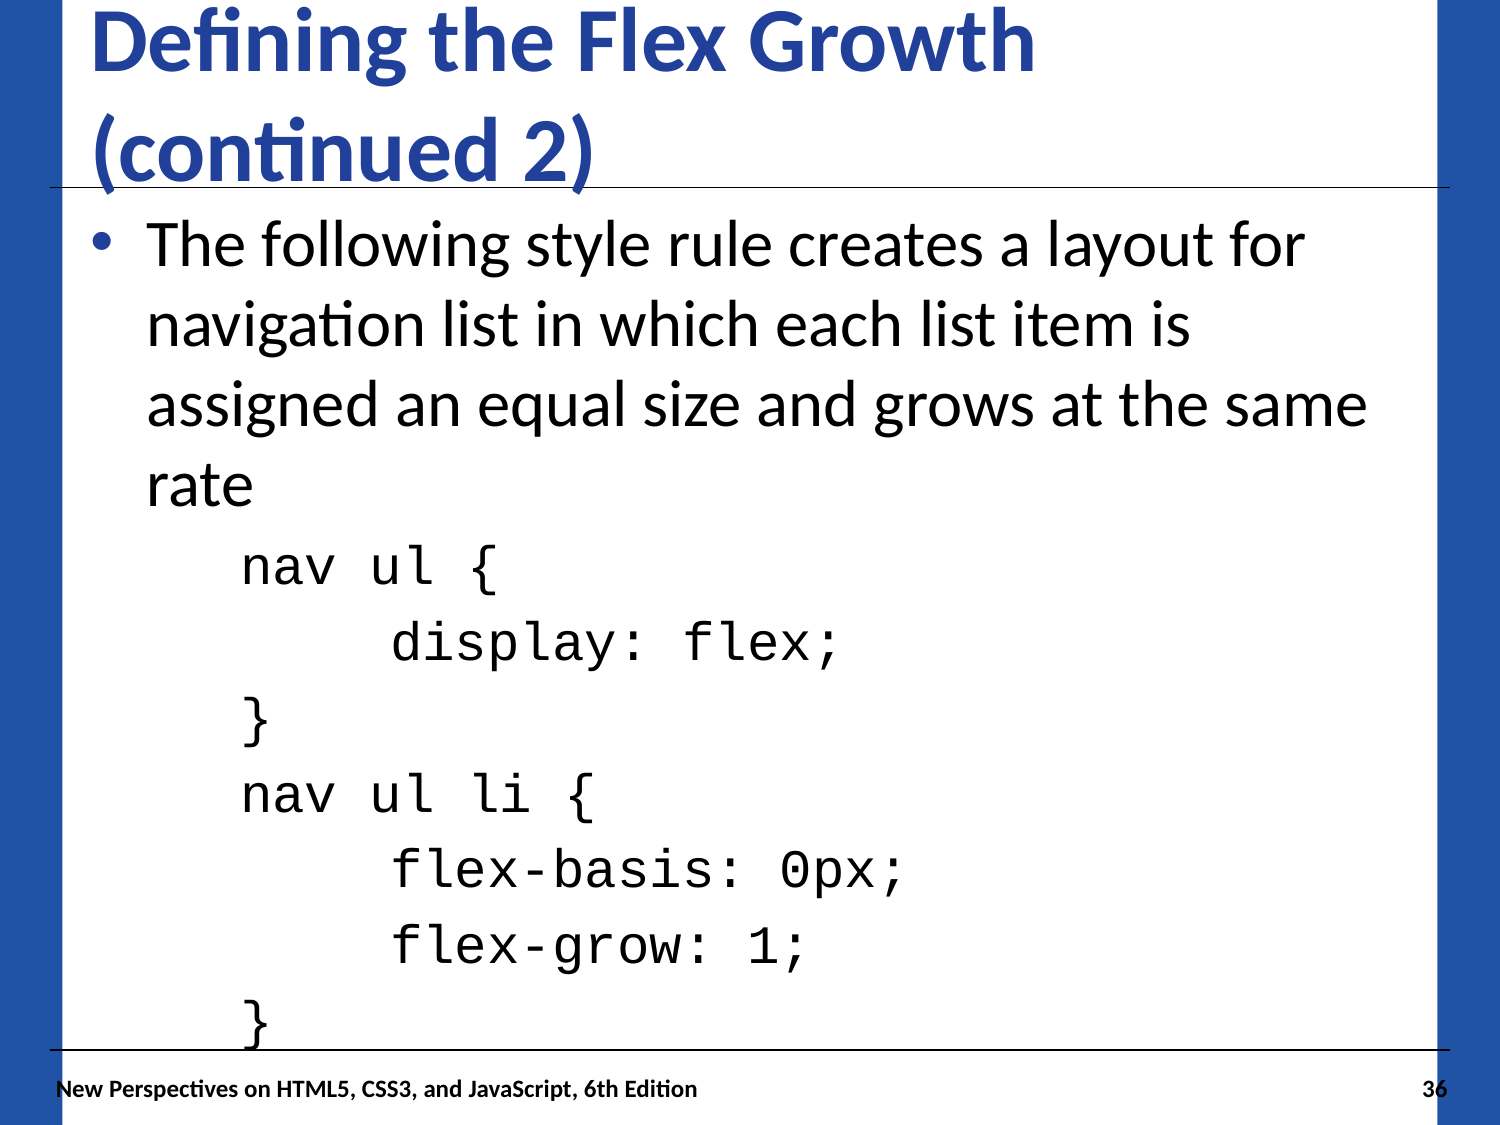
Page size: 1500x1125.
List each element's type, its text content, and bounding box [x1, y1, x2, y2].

title Defining the Flex Growth (continued 2) [74, 12, 1438, 168]
slide_number 36 [1391, 1050, 1463, 1125]
list The following style rule creates a layout for navigation list in which each list item is assigned an equal size and grows at the same rate nav ul { display: flex; } nav ul li { flex-basis: 0px; flex-grow: 1; } [74, 192, 1438, 1050]
footer New Perspectives on HTML5, CSS3, and JavaScript, 6th Edition [40, 1050, 1391, 1125]
